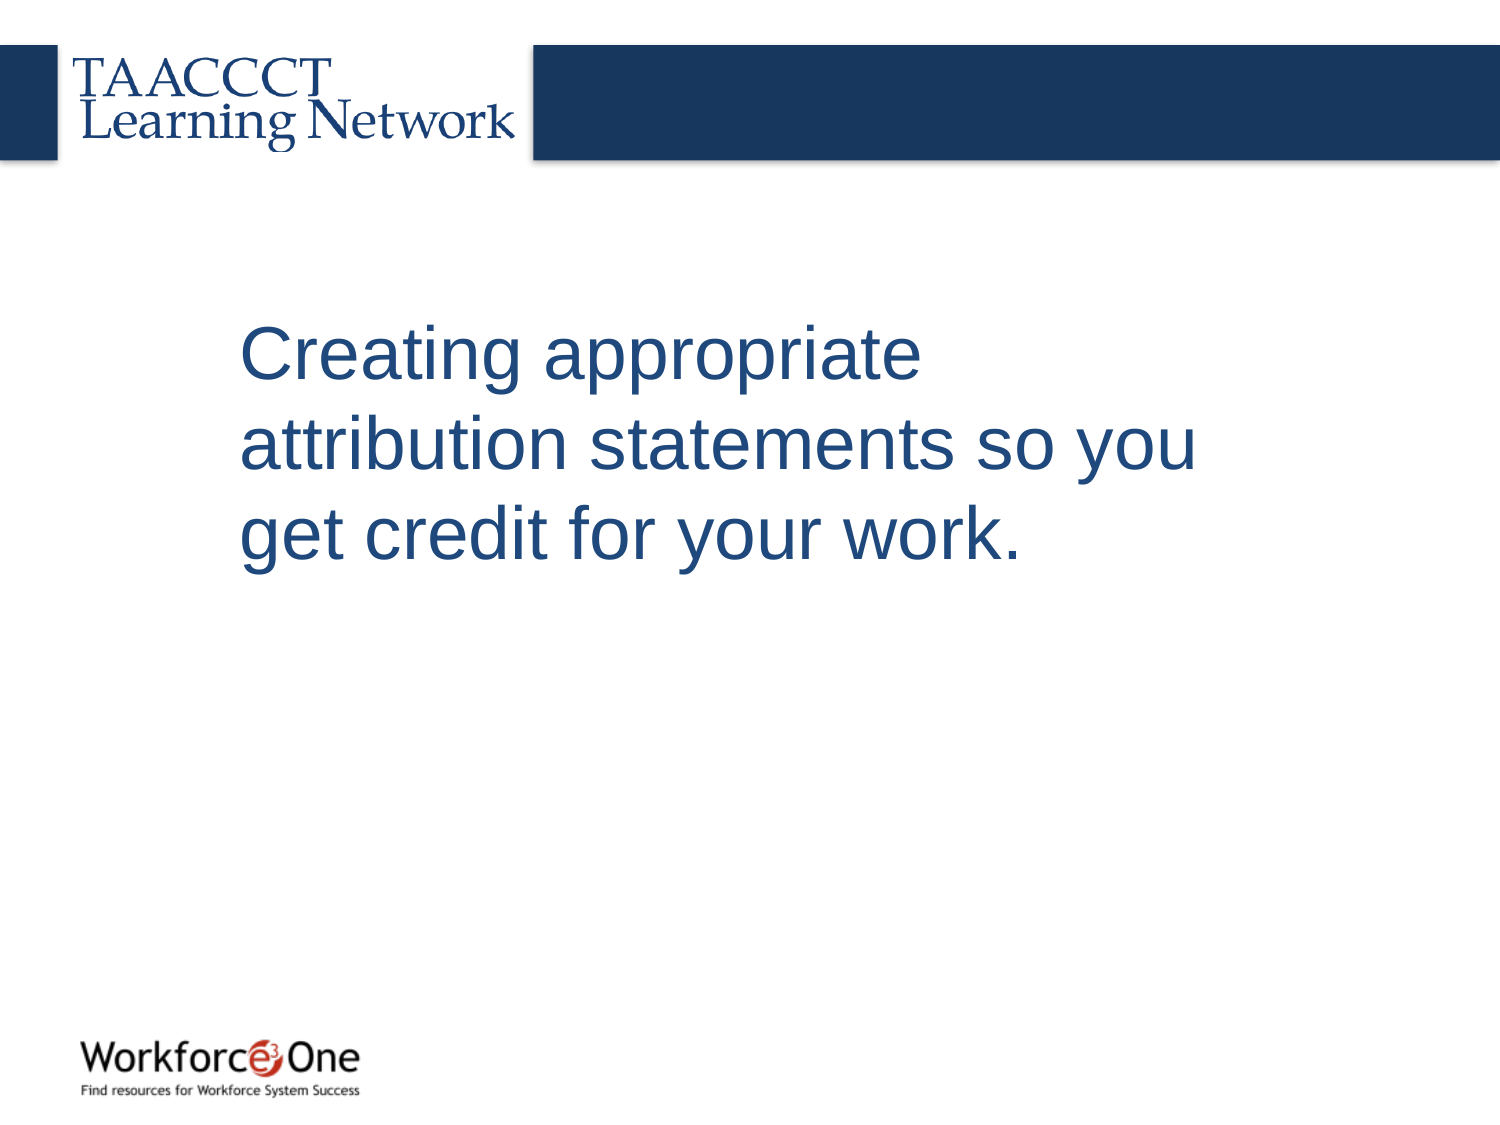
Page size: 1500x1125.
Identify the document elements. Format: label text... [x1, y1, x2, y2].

picture [57, 989, 384, 1125]
text_box Creating appropriate attribution statements so you get credit for your work. [225, 297, 1248, 583]
